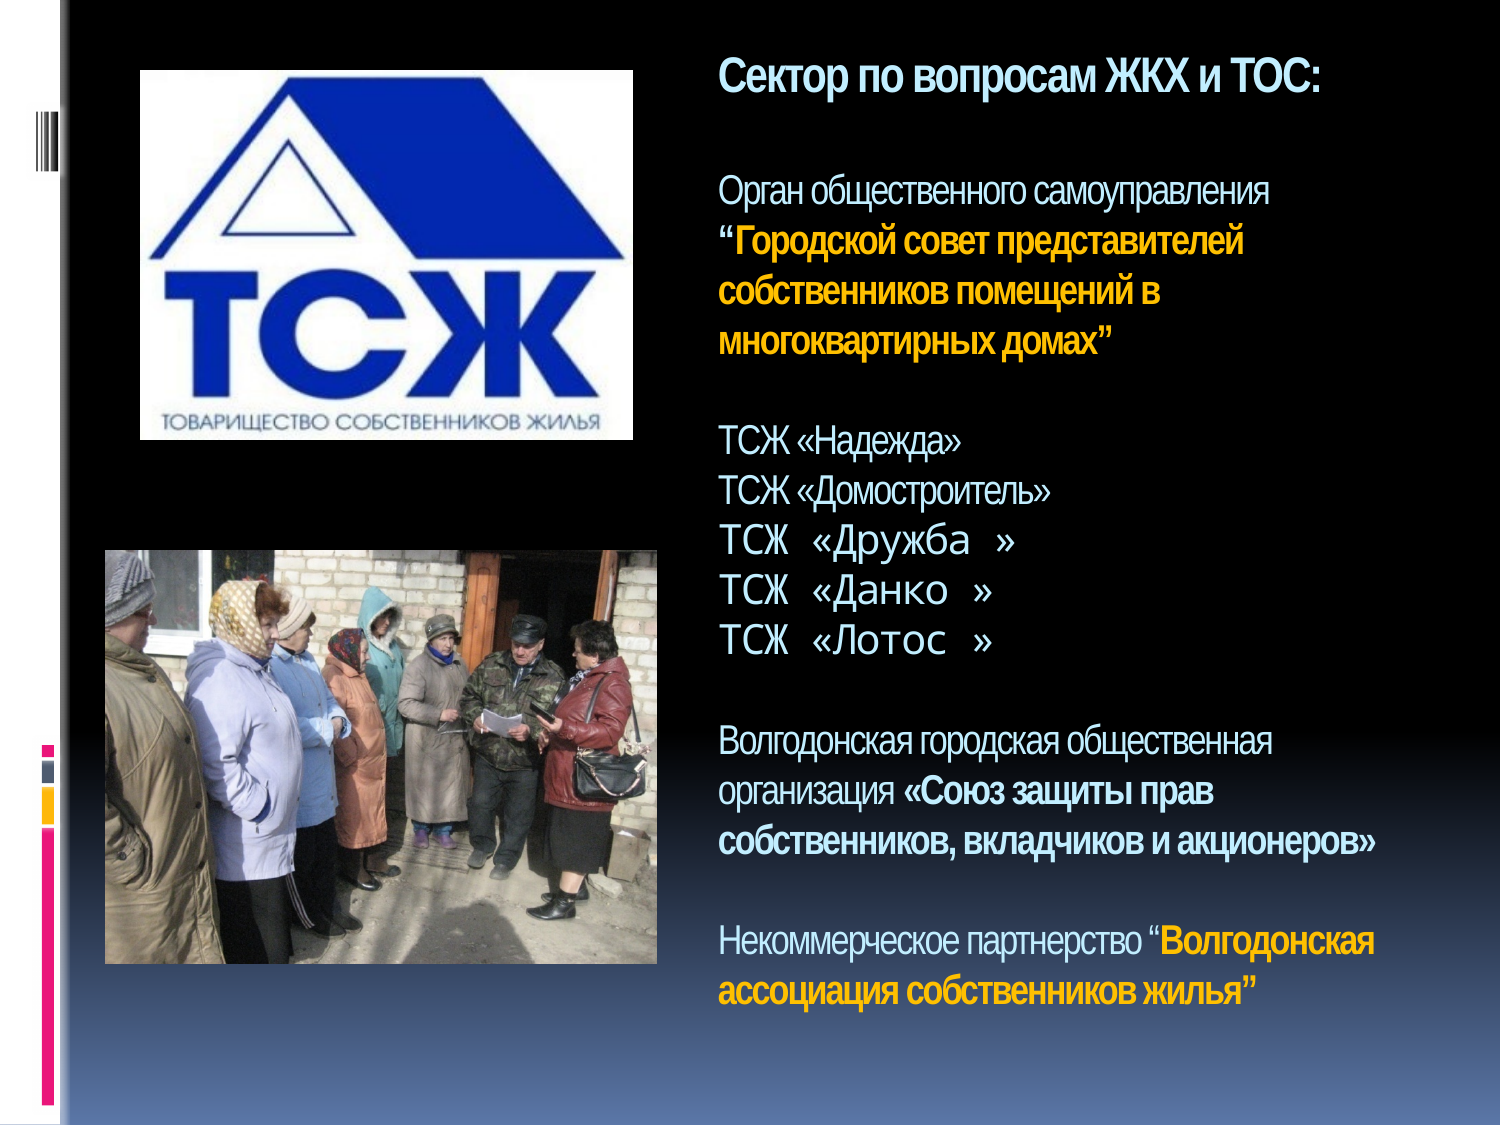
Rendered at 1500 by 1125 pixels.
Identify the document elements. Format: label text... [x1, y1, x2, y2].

title Сектор по вопросам ЖКХ и ТОС: Орган общественного самоуправления “Городской совет представителей собственников помещений в многоквартирных домах” ТСЖ «Надежда» ТСЖ «Домостроитель» ТСЖ «Дружба » ТСЖ «Данко » ТСЖ «Лотос » Волгодонская городская общественная организация «Союз защиты прав собственников, вкладчиков и акционеров» Некоммерческое партнерство “Волгодонская ассоциация собственников жилья” [703, 35, 1425, 1079]
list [140, 69, 634, 440]
picture [104, 550, 657, 965]
